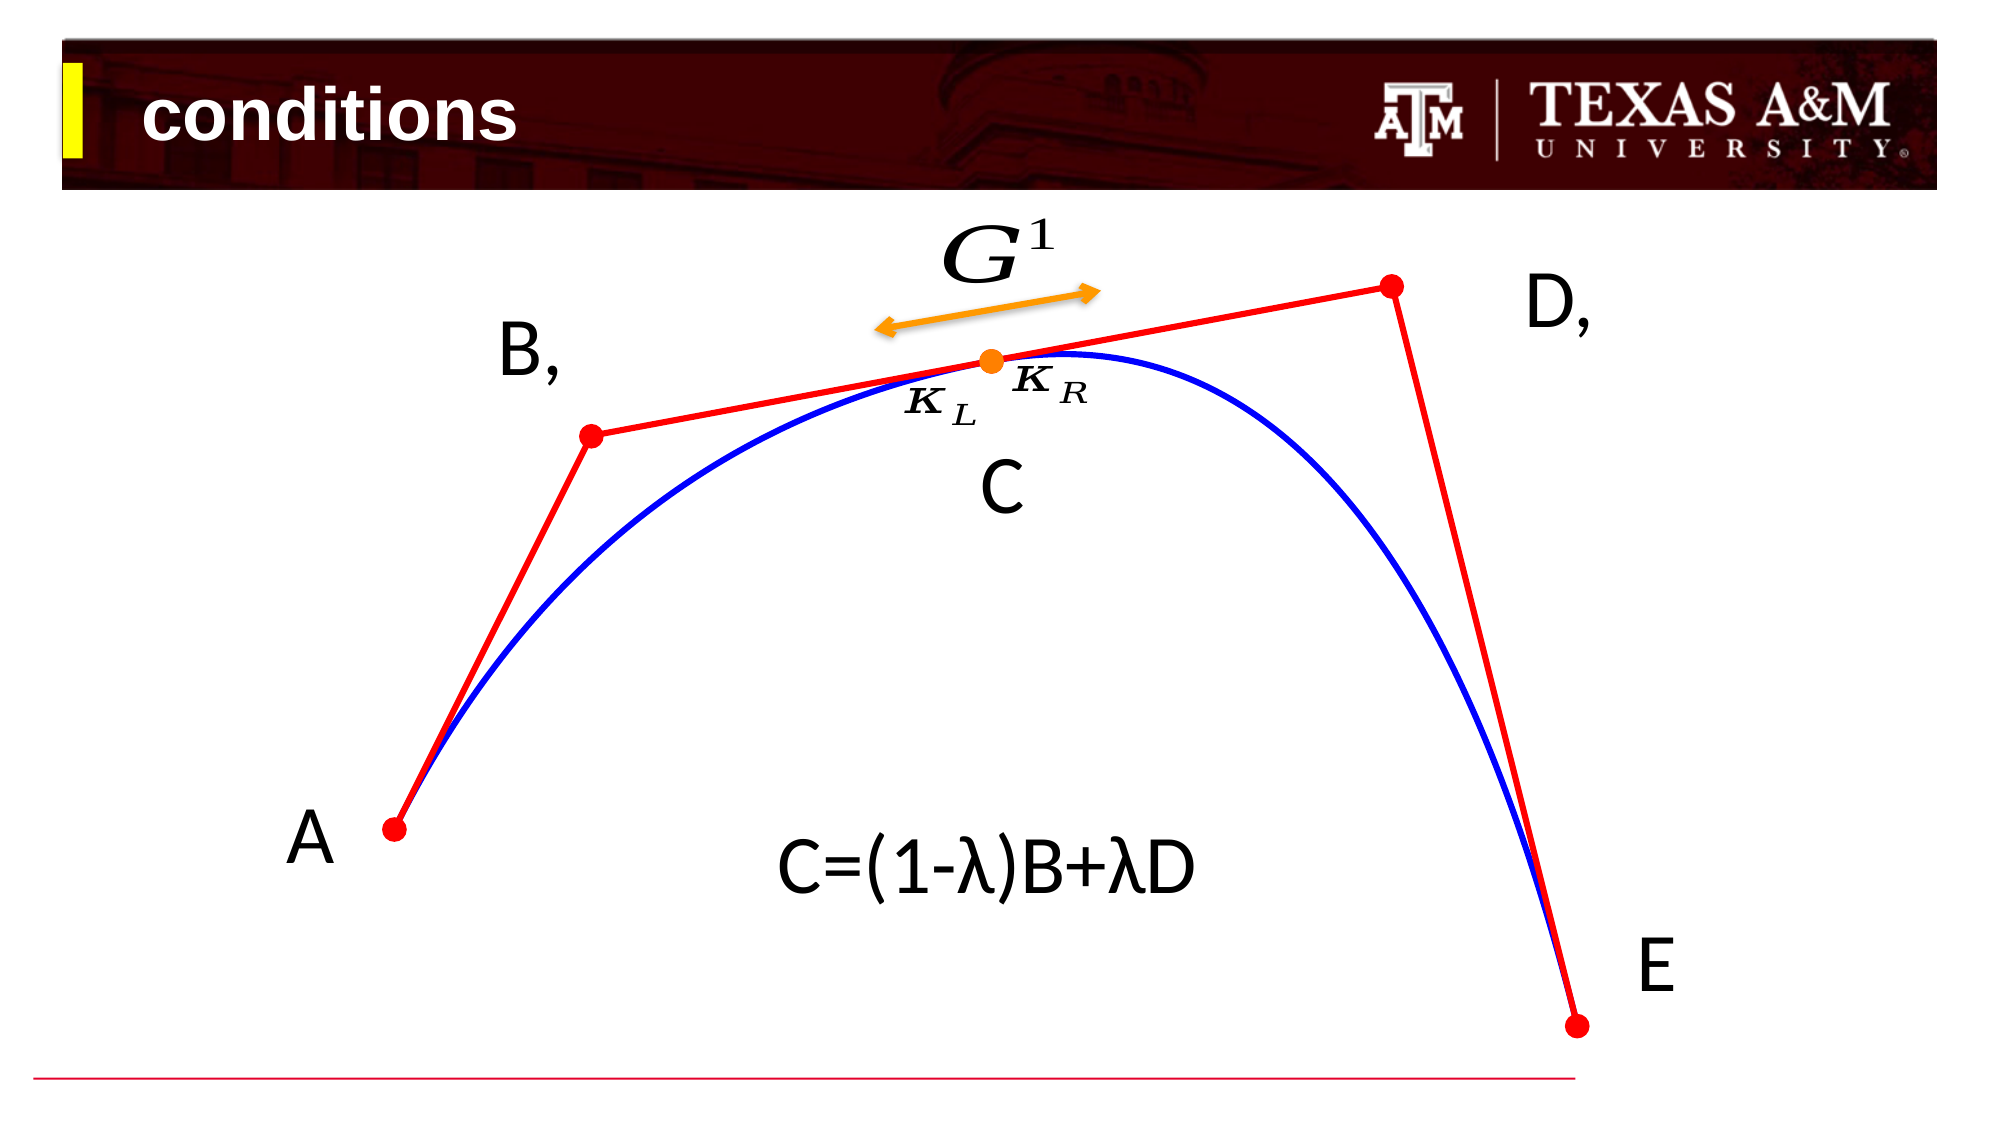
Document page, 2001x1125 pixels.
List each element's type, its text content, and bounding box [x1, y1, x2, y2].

text_box A [278, 772, 343, 888]
picture [369, 262, 1606, 1054]
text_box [873, 290, 1102, 331]
picture [62, 37, 1937, 190]
text_box E [1628, 901, 1685, 1016]
